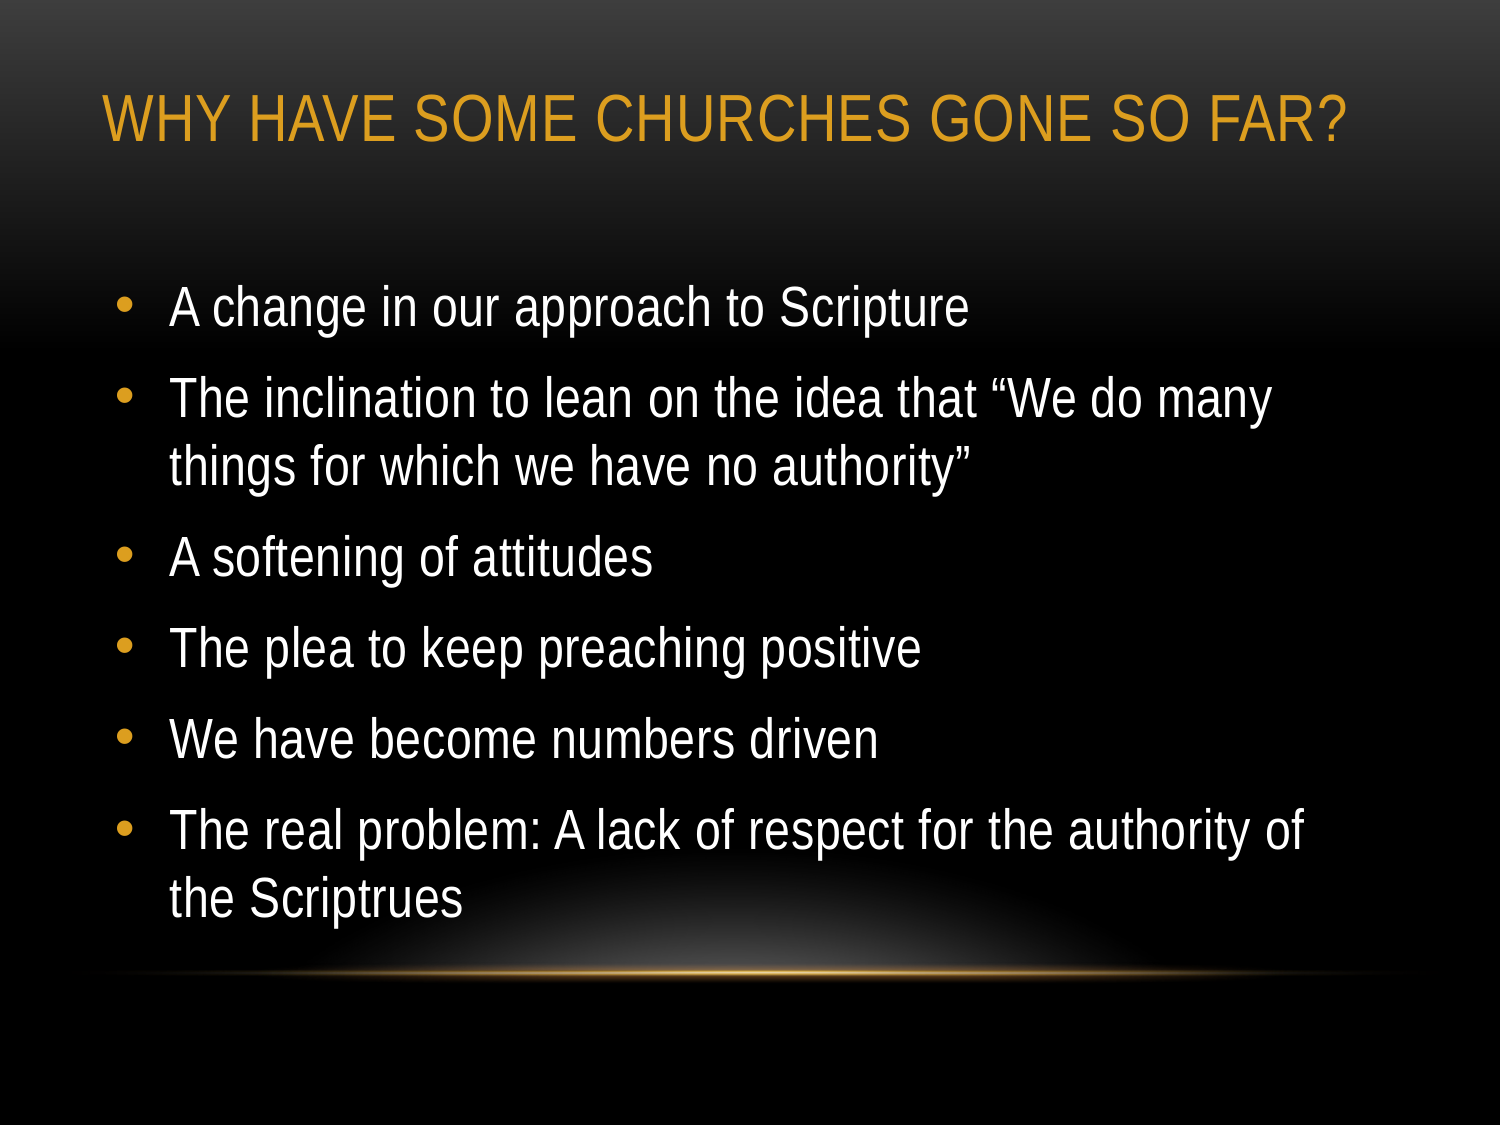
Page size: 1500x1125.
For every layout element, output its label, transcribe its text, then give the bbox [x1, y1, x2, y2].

list A change in our approach to Scripture The inclination to lean on the idea that “We do many things for which we have no authority” A softening of attitudes The plea to keep preaching positive We have become numbers driven The real problem: A lack of respect for the authority of the Scriptrues [99, 262, 1400, 938]
title Why have some churches gone so far? [87, 3, 1388, 163]
picture [0, 0, 1500, 1125]
